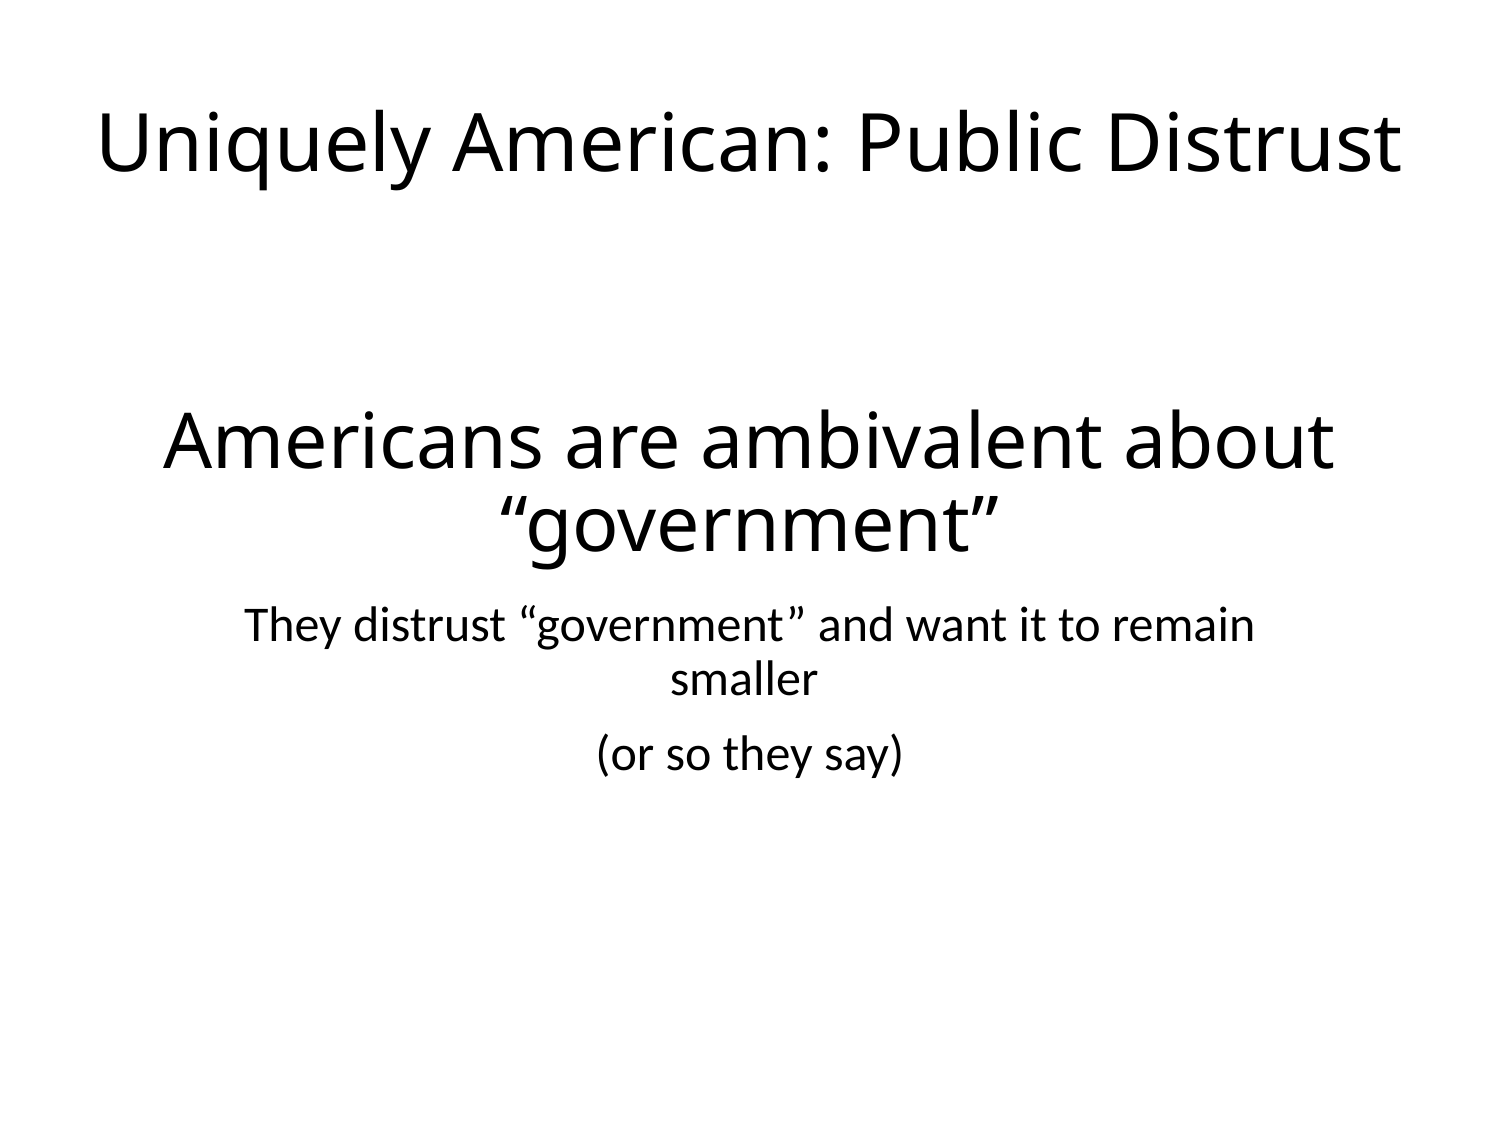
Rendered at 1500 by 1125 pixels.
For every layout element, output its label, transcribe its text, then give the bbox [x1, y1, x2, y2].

subtitle They distrust “government” and want it to remain smaller (or so they say) [187, 590, 1313, 863]
title Americans are ambivalent about “government” [112, 233, 1388, 576]
text_box Uniquely American: Public Distrust [74, 45, 1425, 233]
